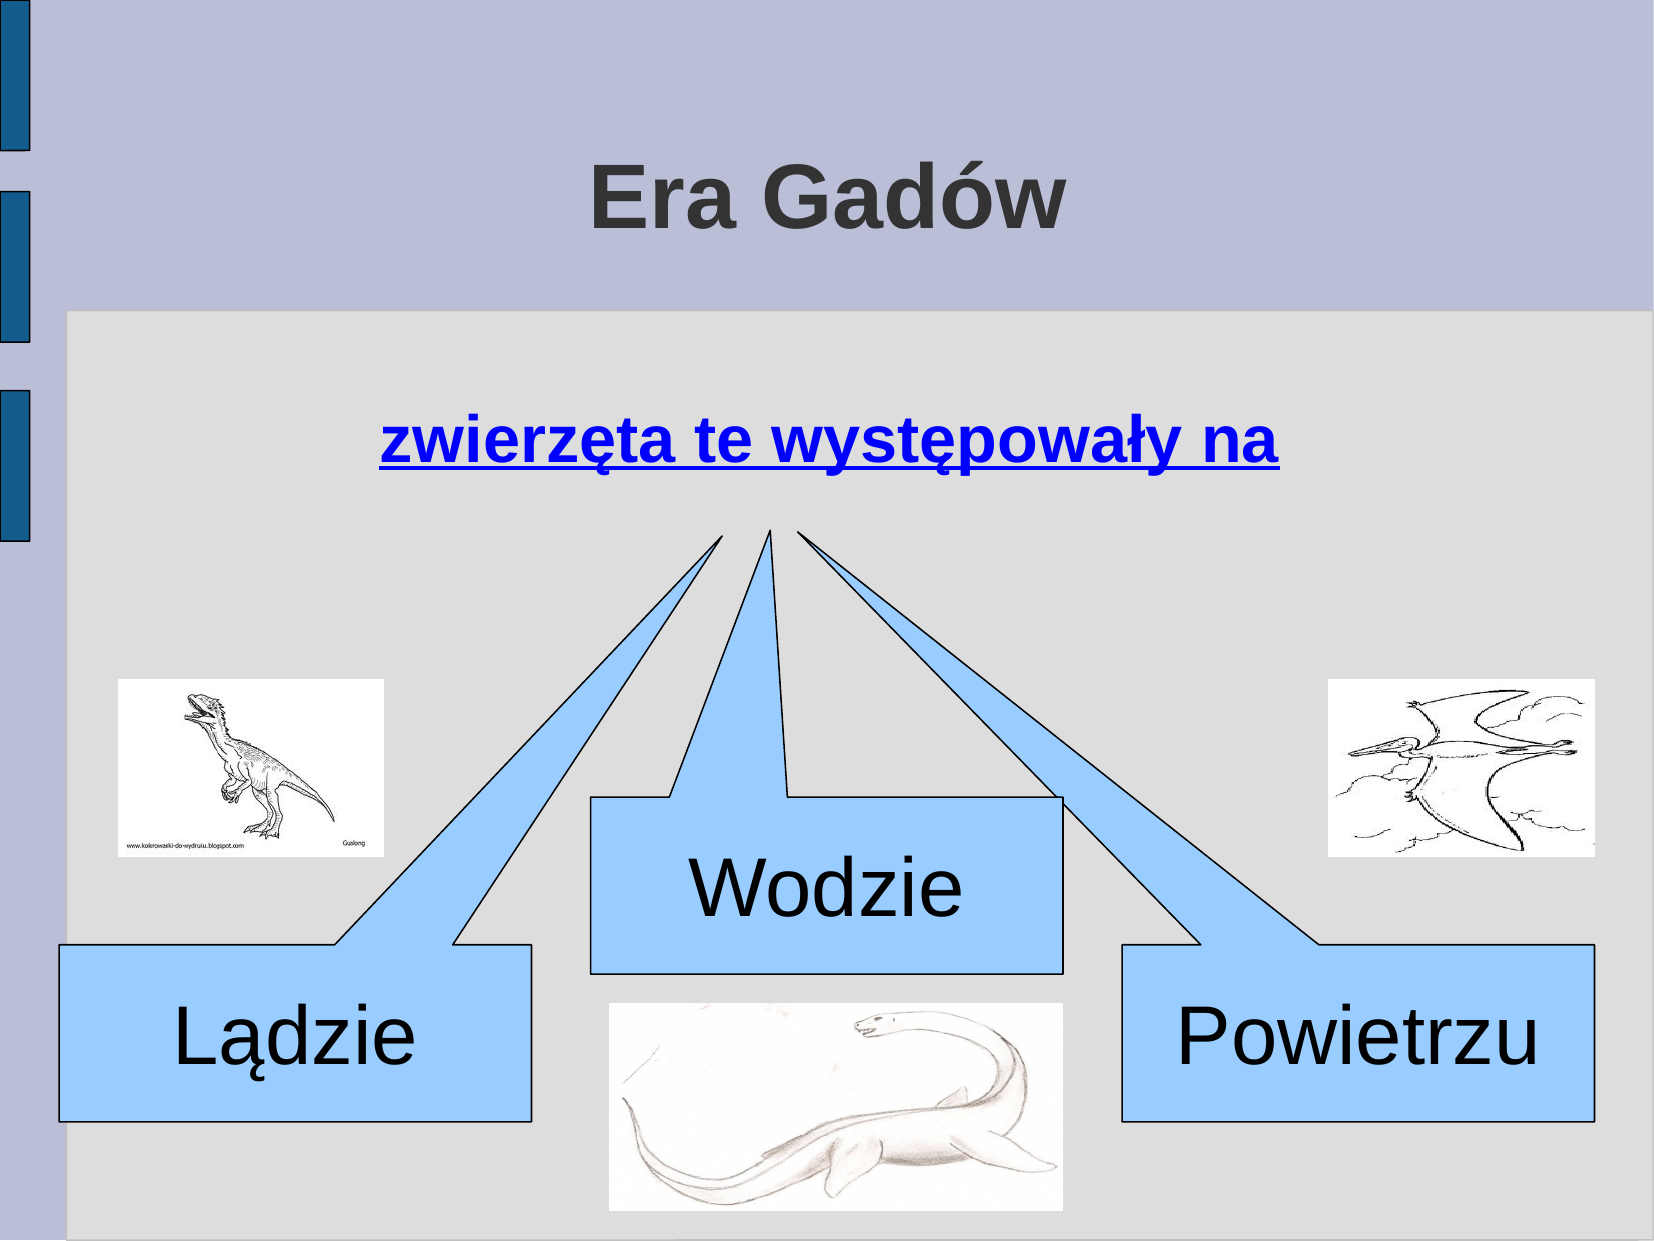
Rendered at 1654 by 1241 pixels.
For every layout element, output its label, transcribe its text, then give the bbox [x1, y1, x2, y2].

text_box Powietrzu [797, 531, 1595, 1122]
picture [609, 1003, 1064, 1211]
subtitle zwierzęta te występowały na [88, 280, 1572, 1117]
picture [117, 678, 385, 857]
text_box Lądzie [59, 535, 723, 1122]
text_box Wodzie [590, 530, 1063, 975]
picture [1328, 678, 1595, 857]
title Era Gadów [121, 90, 1534, 280]
